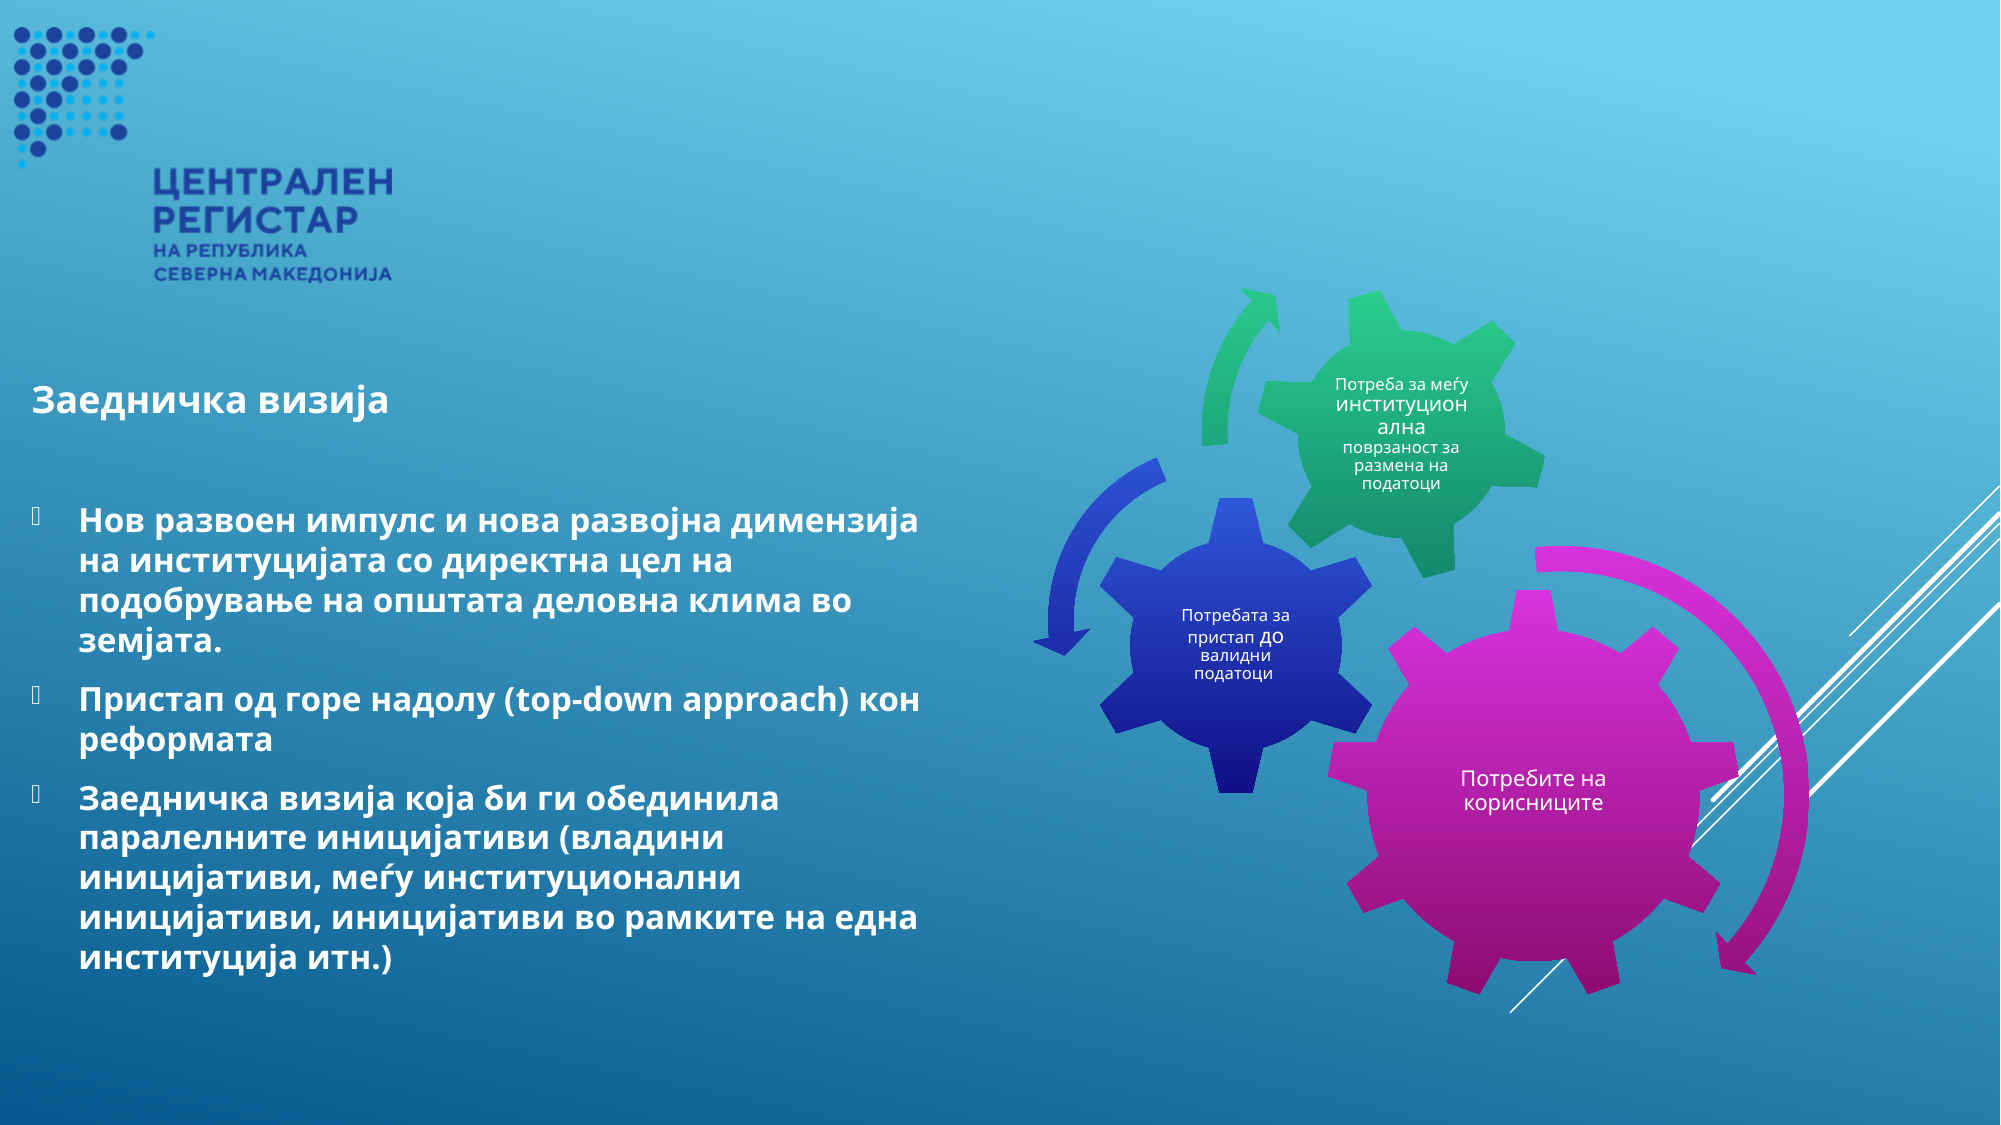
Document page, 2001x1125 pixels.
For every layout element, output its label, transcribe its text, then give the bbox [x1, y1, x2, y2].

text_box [722, 253, 2000, 1008]
list Заедничка визија Нов развоен импулс и нова развојна димензија на институцијата со директна цел на подобрување на општата деловна клима во земјата. Пристап од горе надолу (top-down approach) кон реформата Заедничка визија која би ги обединила паралелните иницијативи (владини иницијативи, меѓу институционални иницијативи, иницијативи во рамките на една институција итн.) [16, 351, 950, 1072]
picture [13, 27, 393, 284]
